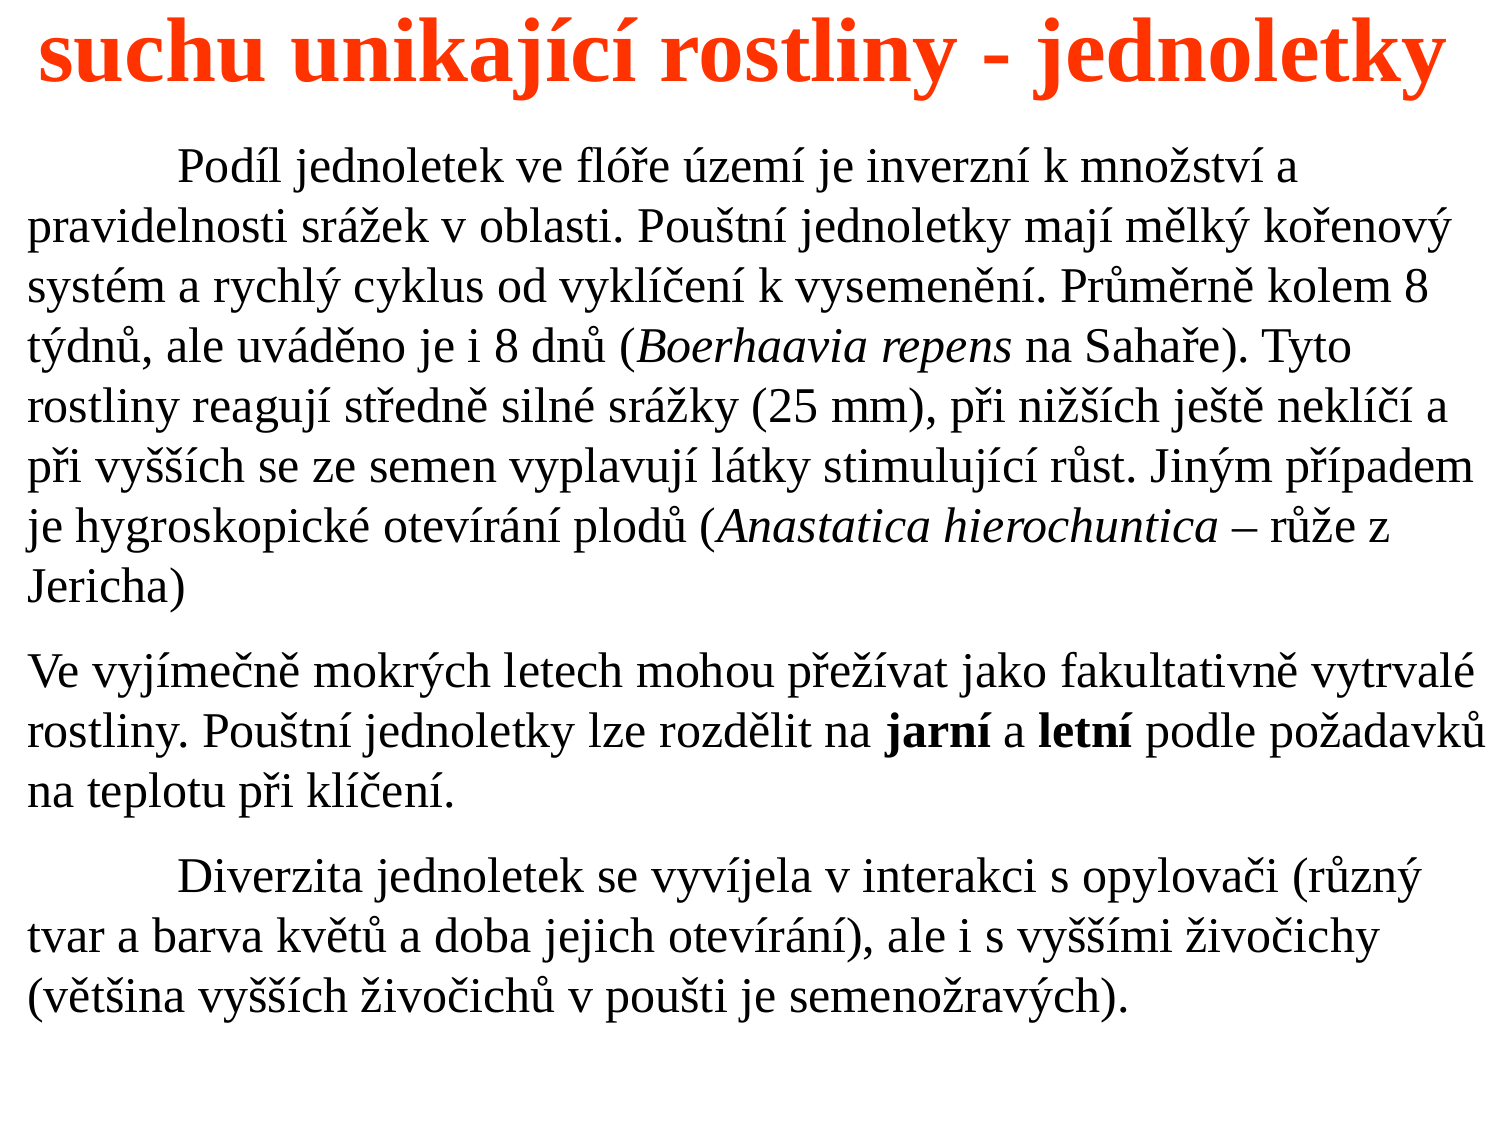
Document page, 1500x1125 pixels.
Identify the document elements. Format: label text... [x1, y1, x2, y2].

text_box Podíl jednoletek ve flóře území je inverzní k množství a pravidelnosti srážek v oblasti. Pouštní jednoletky mají mělký kořenový systém a rychlý cyklus od vyklíčení k vysemenění. Průměrně kolem 8 týdnů, ale uváděno je i 8 dnů (Boerhaavia repens na Sahaře). Tyto rostliny reagují středně silné srážky (25 mm), při nižších ještě neklíčí a při vyšších se ze semen vyplavují látky stimulující růst. Jiným případem je hygroskopické otevírání plodů (Anastatica hierochuntica – růže z Jericha) Ve vyjímečně mokrých letech mohou přežívat jako fakultativně vytrvalé rostliny. Pouštní jednoletky lze rozdělit na jarní a letní podle požadavků na teplotu při klíčení. Diverzita jednoletek se vyvíjela v interakci s opylovači (různý tvar a barva květů a doba jejich otevírání), ale i s vyššími živočichy (většina vyšších živočichů v poušti je semenožravých). [12, 124, 1500, 1030]
title suchu unikající rostliny - jednoletky [12, 37, 1475, 124]
